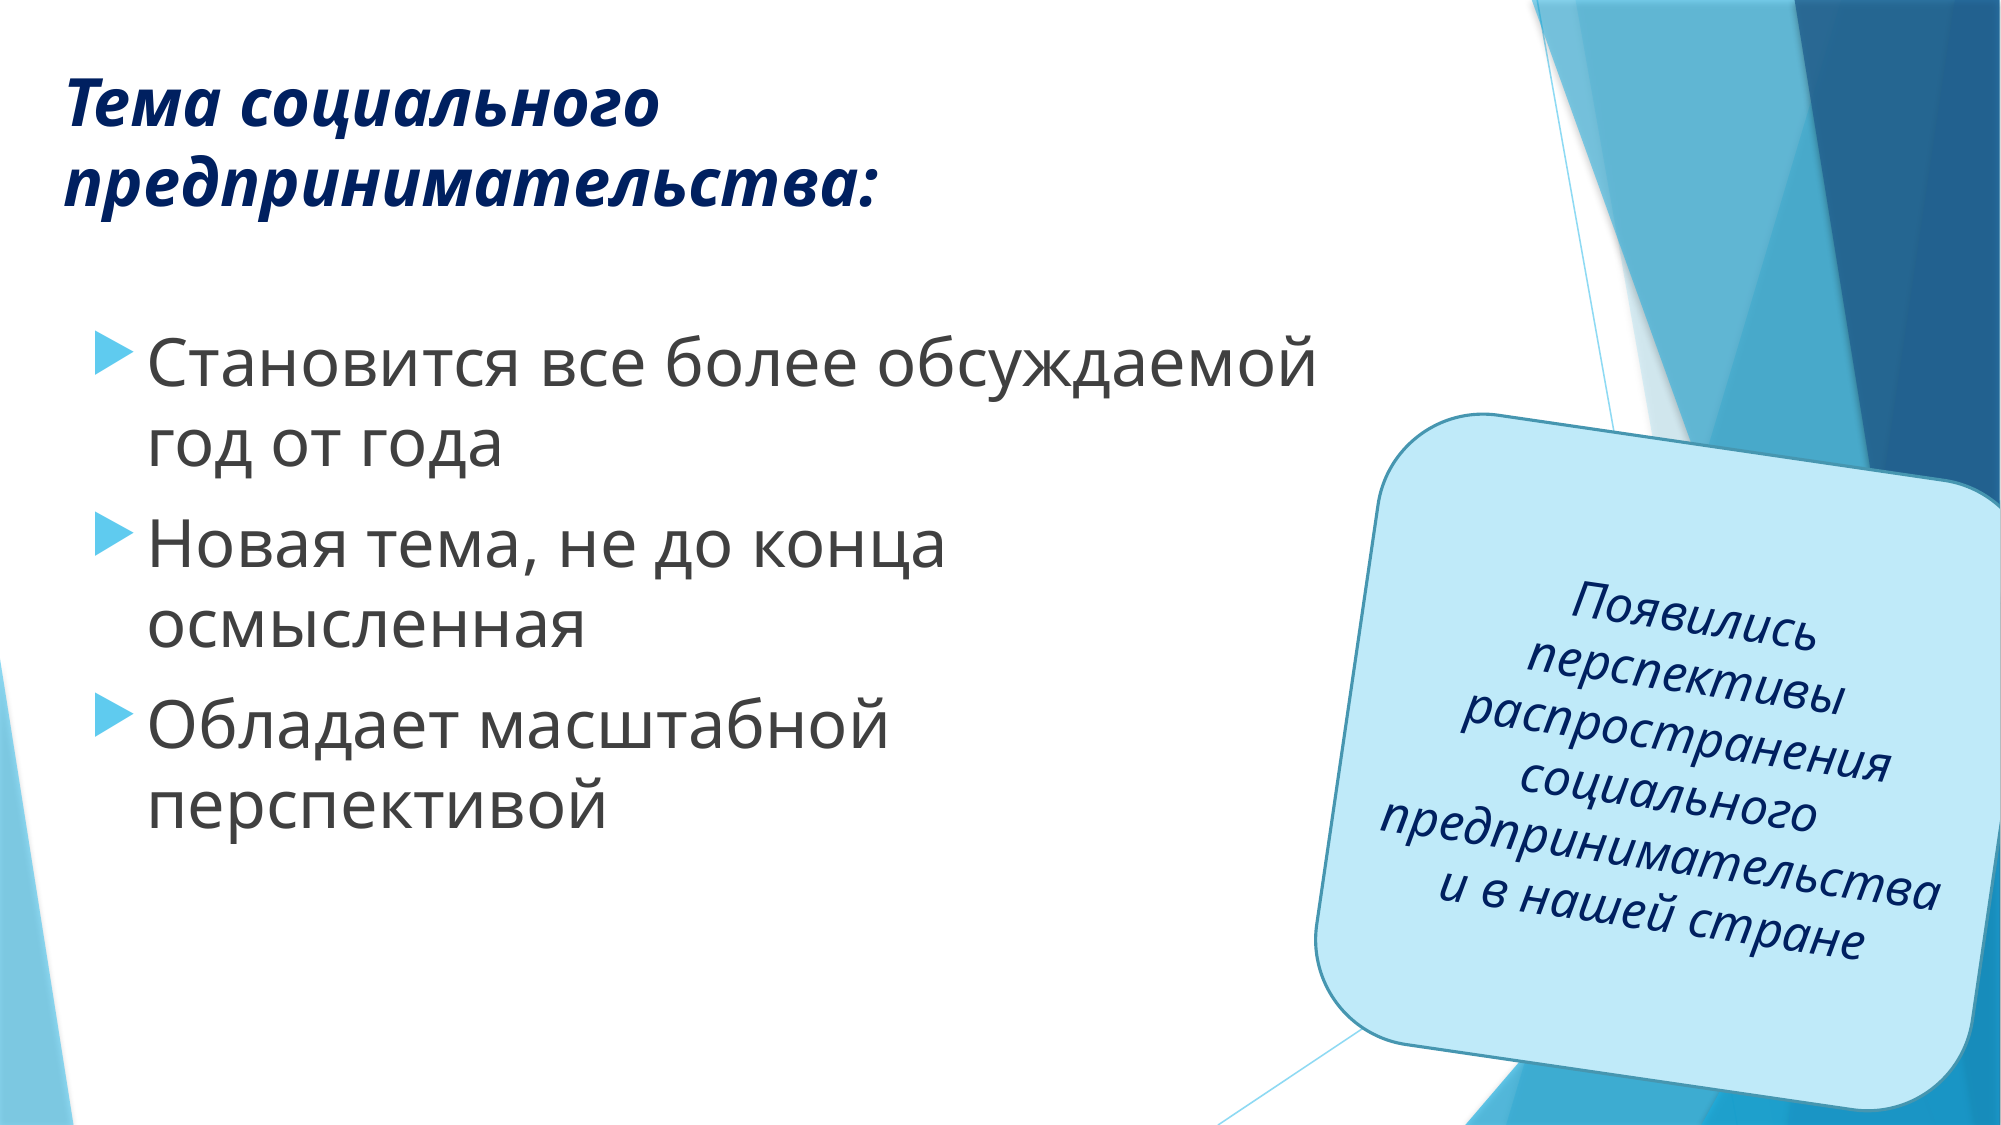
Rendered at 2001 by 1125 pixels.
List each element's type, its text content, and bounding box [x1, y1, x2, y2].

title Тема социального предпринимательства: [48, 52, 1459, 269]
text_box Появились перспективы распространения социального предпринимательства и в нашей стране [1314, 412, 2000, 1113]
list Становится все более обсуждаемой год от года Новая тема, не до конца осмысленная Обладает масштабной перспективой [75, 311, 1386, 991]
